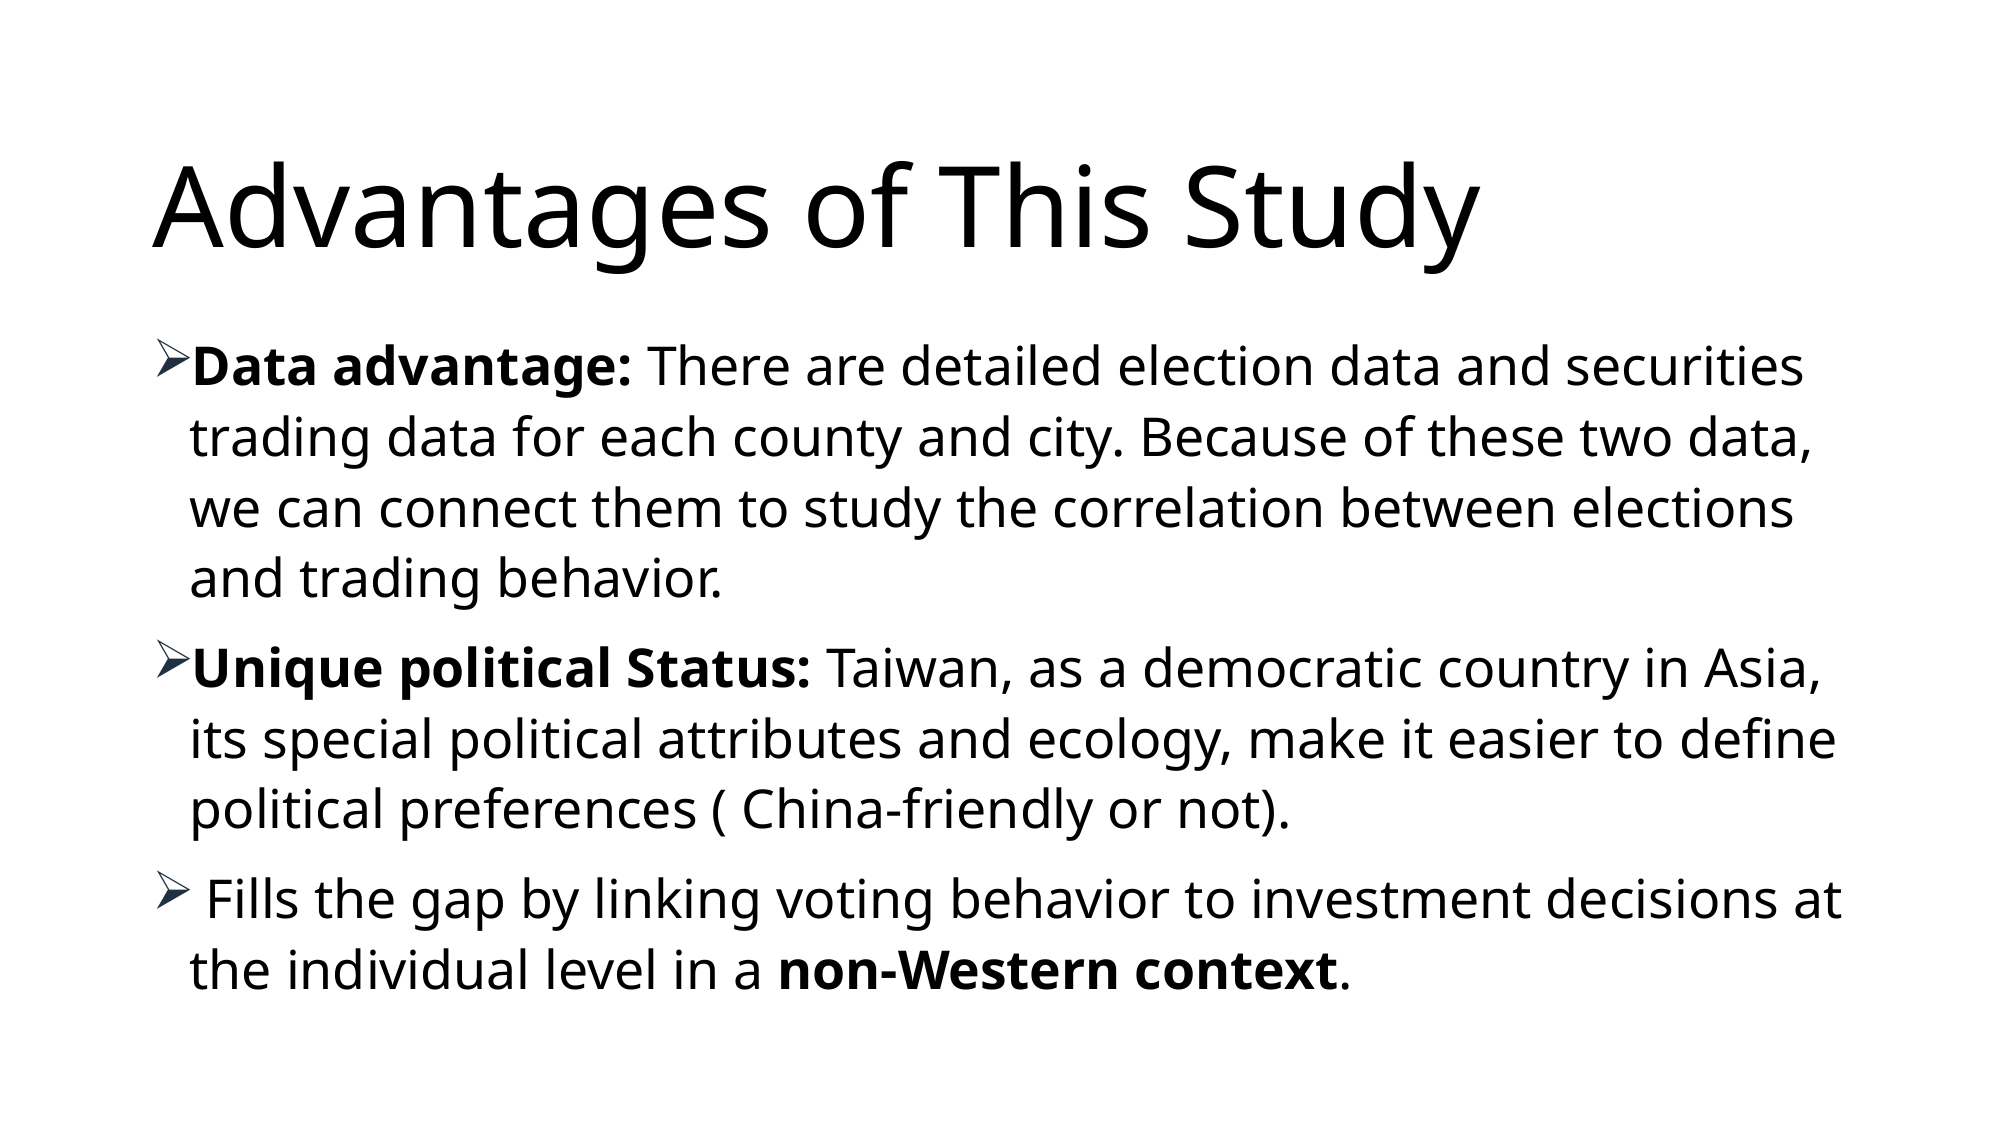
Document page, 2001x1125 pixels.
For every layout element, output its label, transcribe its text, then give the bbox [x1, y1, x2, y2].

title Advantages of This Study [137, 59, 1863, 278]
list Data advantage: There are detailed election data and securities trading data for each county and city. Because of these two data, we can connect them to study the correlation between elections and trading behavior. Unique political Status: Taiwan, as a democratic country in Asia, its special political attributes and ecology, make it easier to define political preferences ( China-friendly or not). Fills the gap by linking voting behavior to investment decisions at the individual level in a non-Western context. [137, 318, 1863, 1014]
